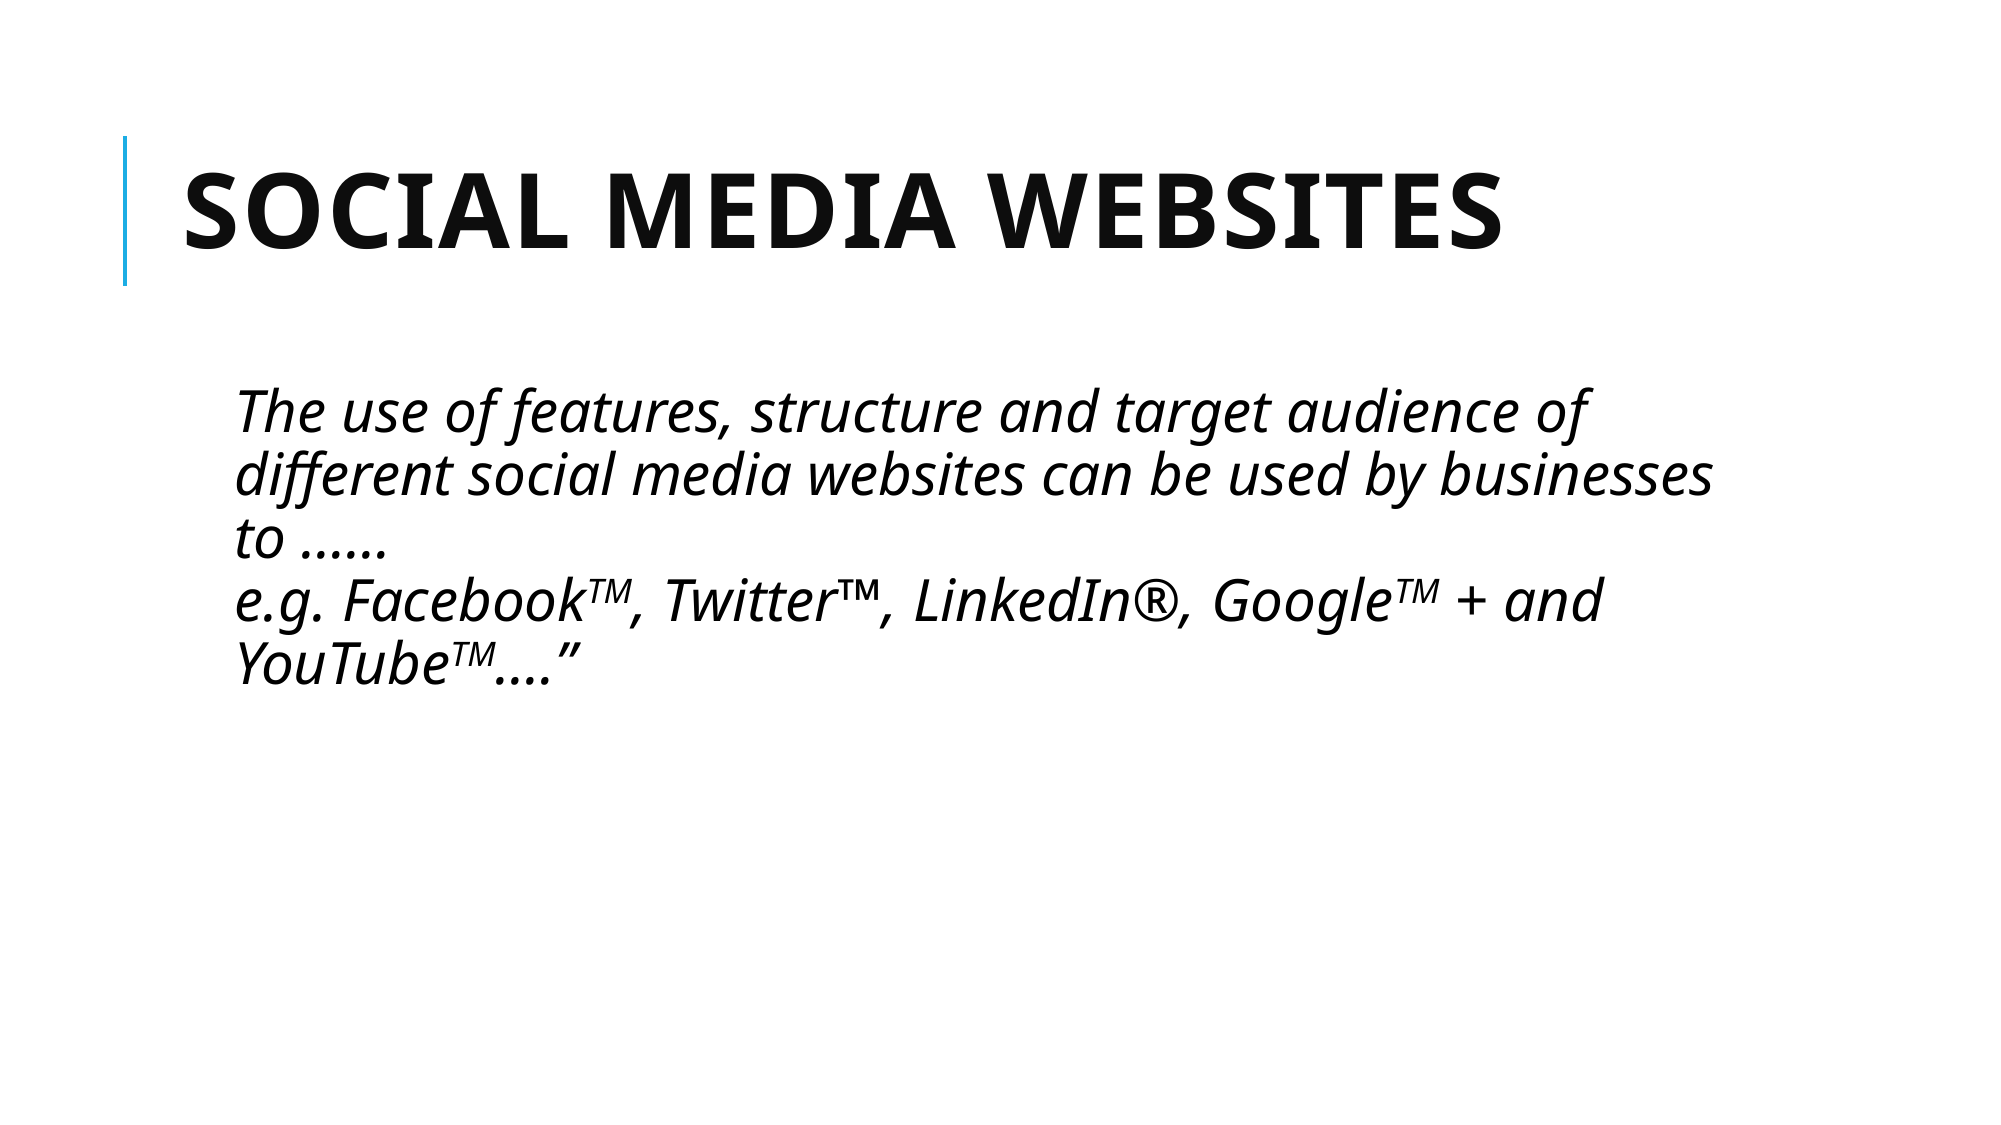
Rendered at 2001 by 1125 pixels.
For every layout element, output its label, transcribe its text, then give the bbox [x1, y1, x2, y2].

list The use of features, structure and target audience of different social media websites can be used by businesses to …… e.g. FacebookTM, Twitter™, LinkedIn®, GoogleTM + and YouTubeTM.…” [168, 375, 1763, 1035]
title Social media websites [168, 96, 1763, 342]
